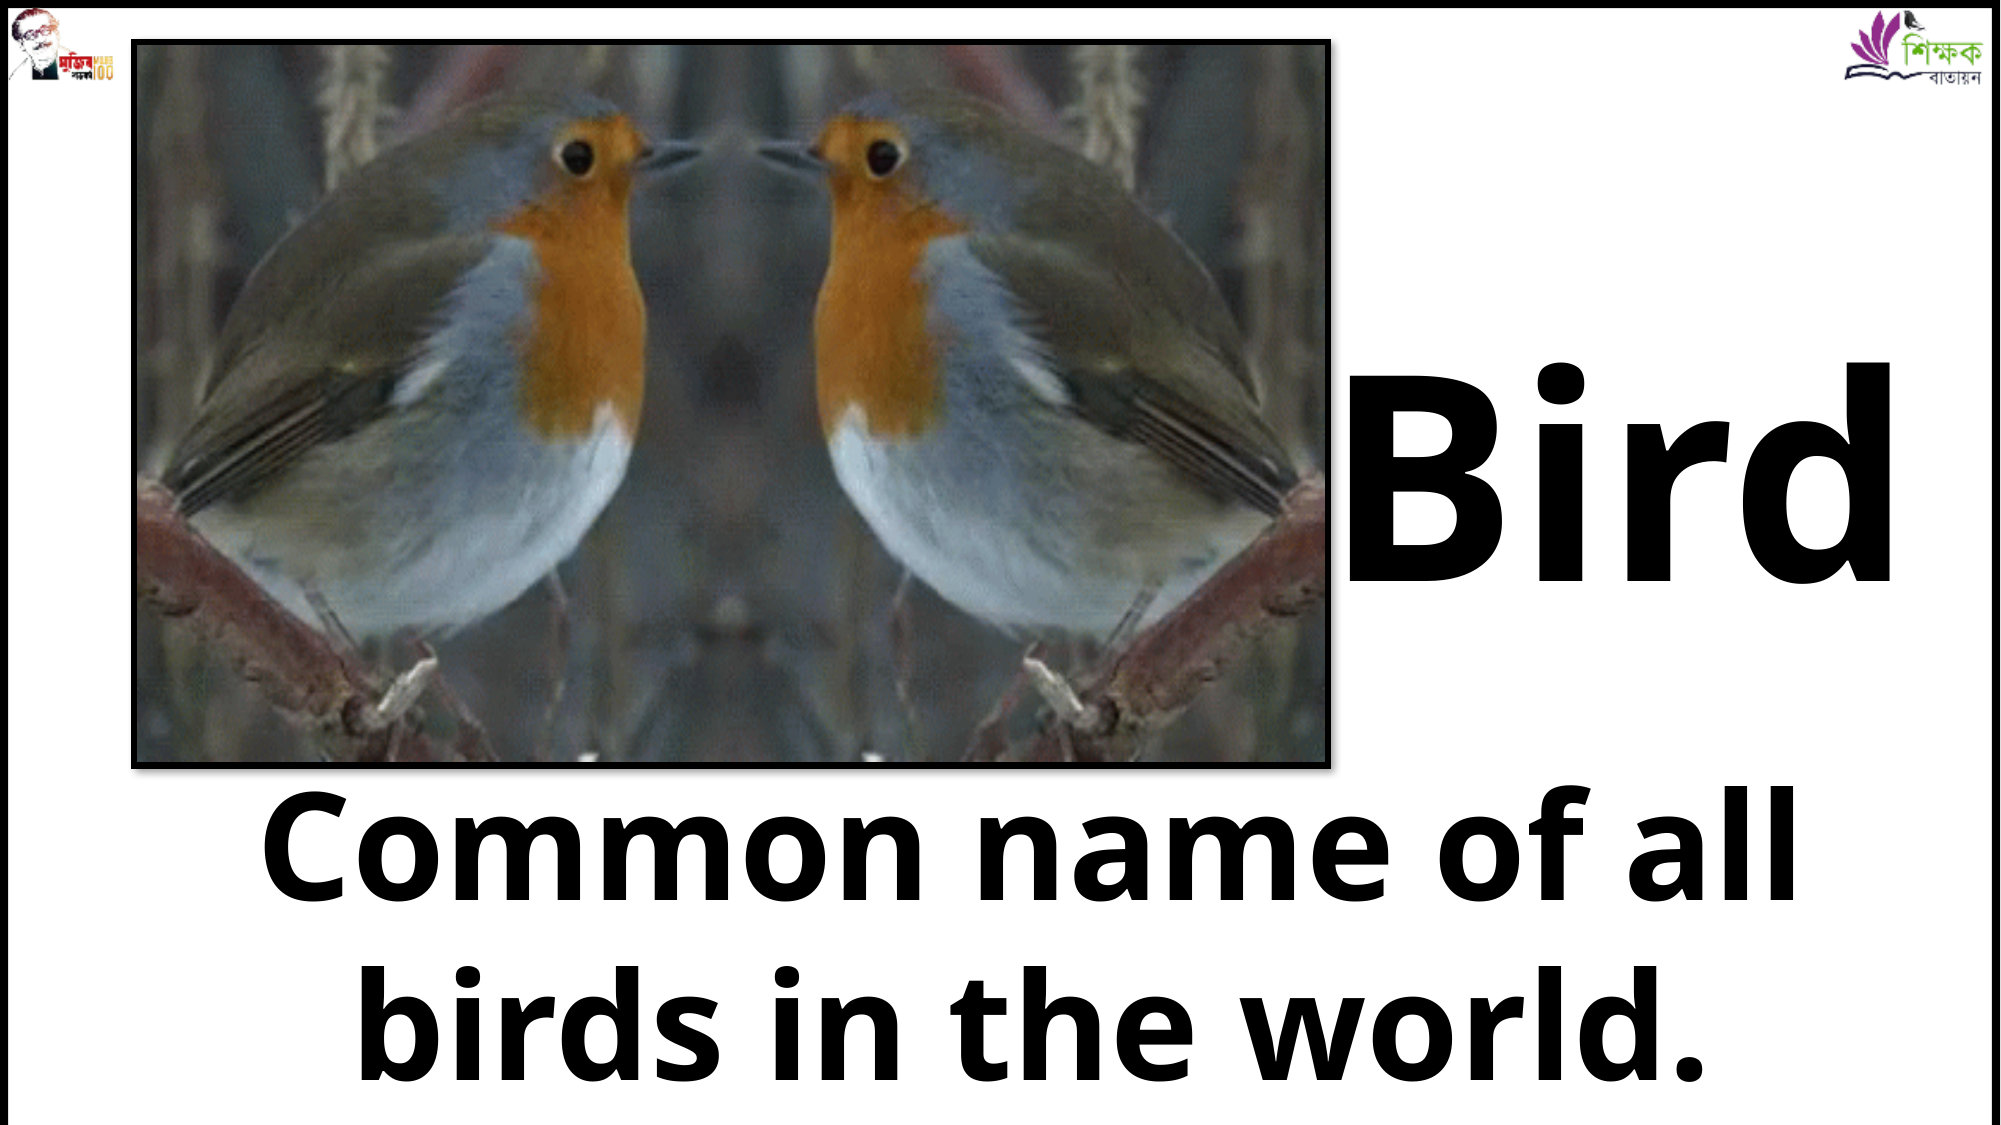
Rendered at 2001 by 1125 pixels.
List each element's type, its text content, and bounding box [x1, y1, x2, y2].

picture [137, 44, 1326, 763]
picture [0, 0, 124, 88]
text_box Common name of all birds in the world. [237, 743, 1825, 1118]
picture [1842, 6, 1988, 88]
text_box Bird [1368, 286, 1938, 647]
